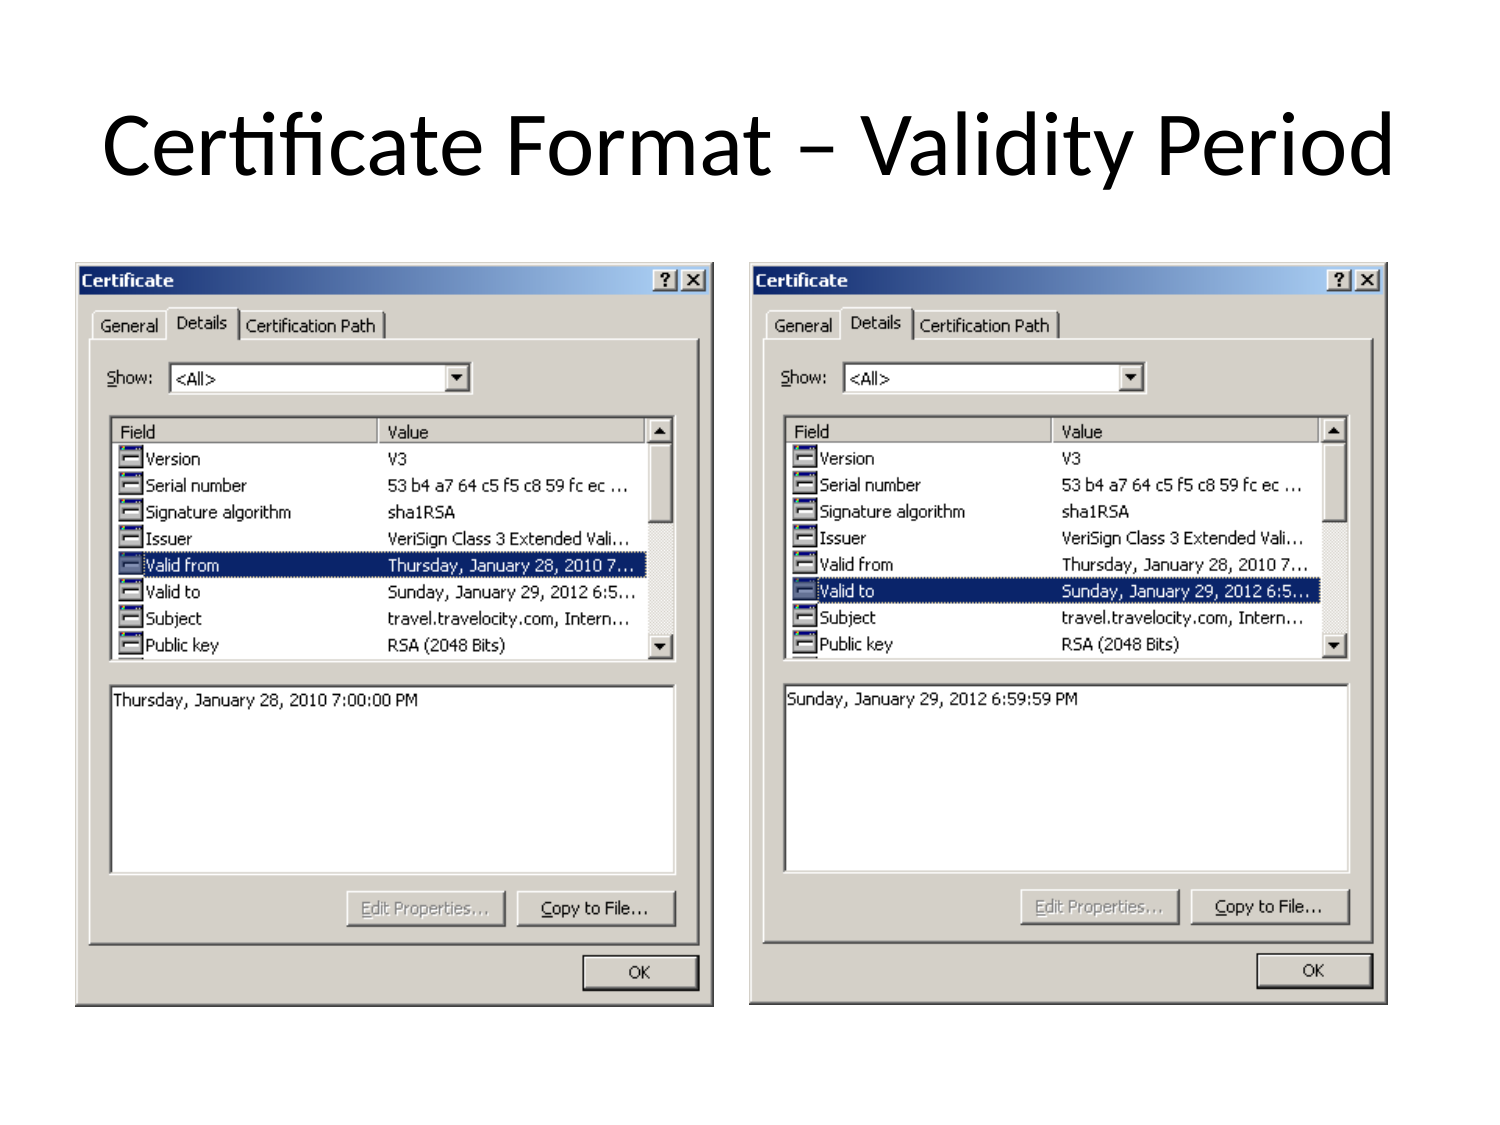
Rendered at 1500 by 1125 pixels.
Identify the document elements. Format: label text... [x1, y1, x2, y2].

title Certificate Format – Validity Period [75, 45, 1425, 233]
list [749, 262, 1388, 1006]
picture [74, 262, 715, 1007]
